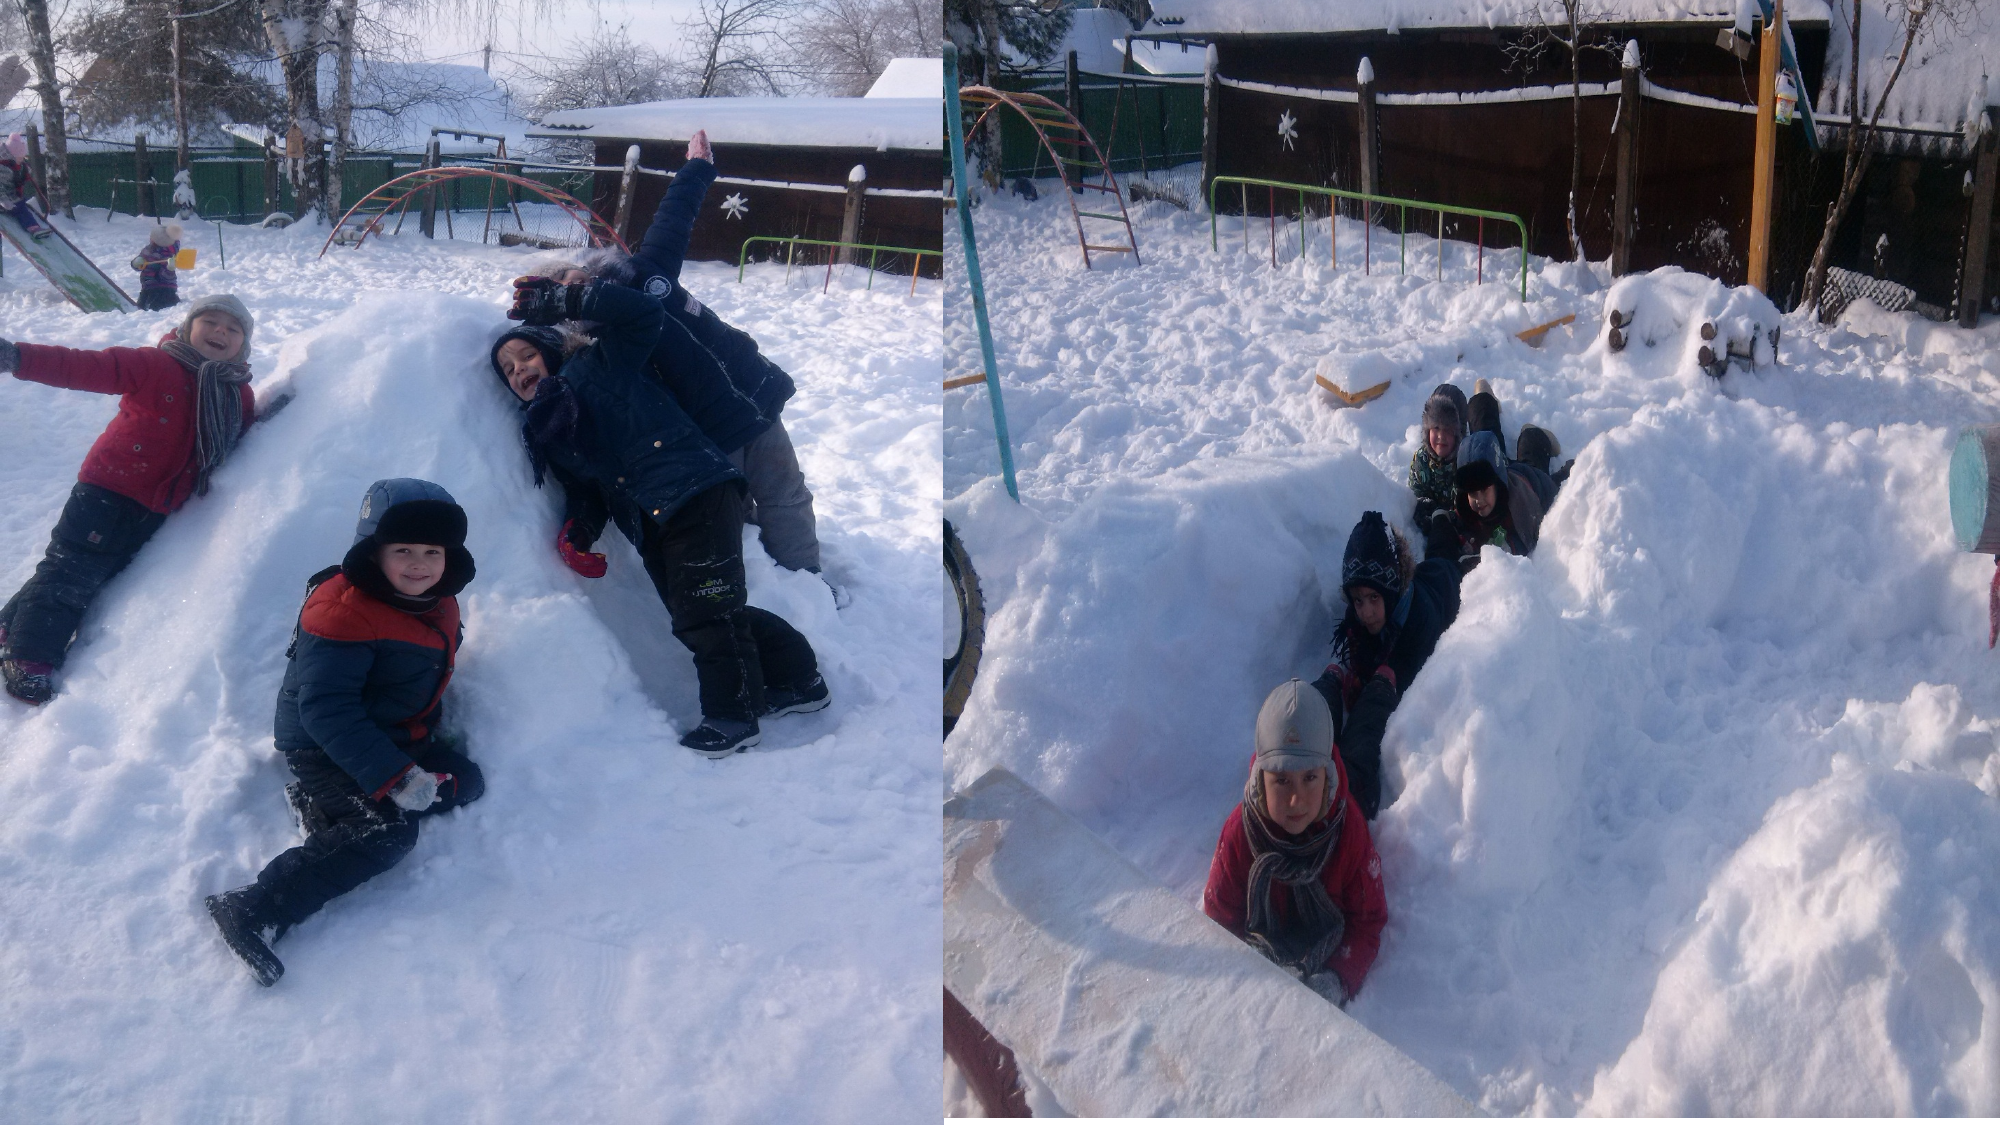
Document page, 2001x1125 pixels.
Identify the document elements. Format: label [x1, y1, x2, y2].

picture [943, 0, 2000, 1118]
list [0, 0, 944, 1125]
